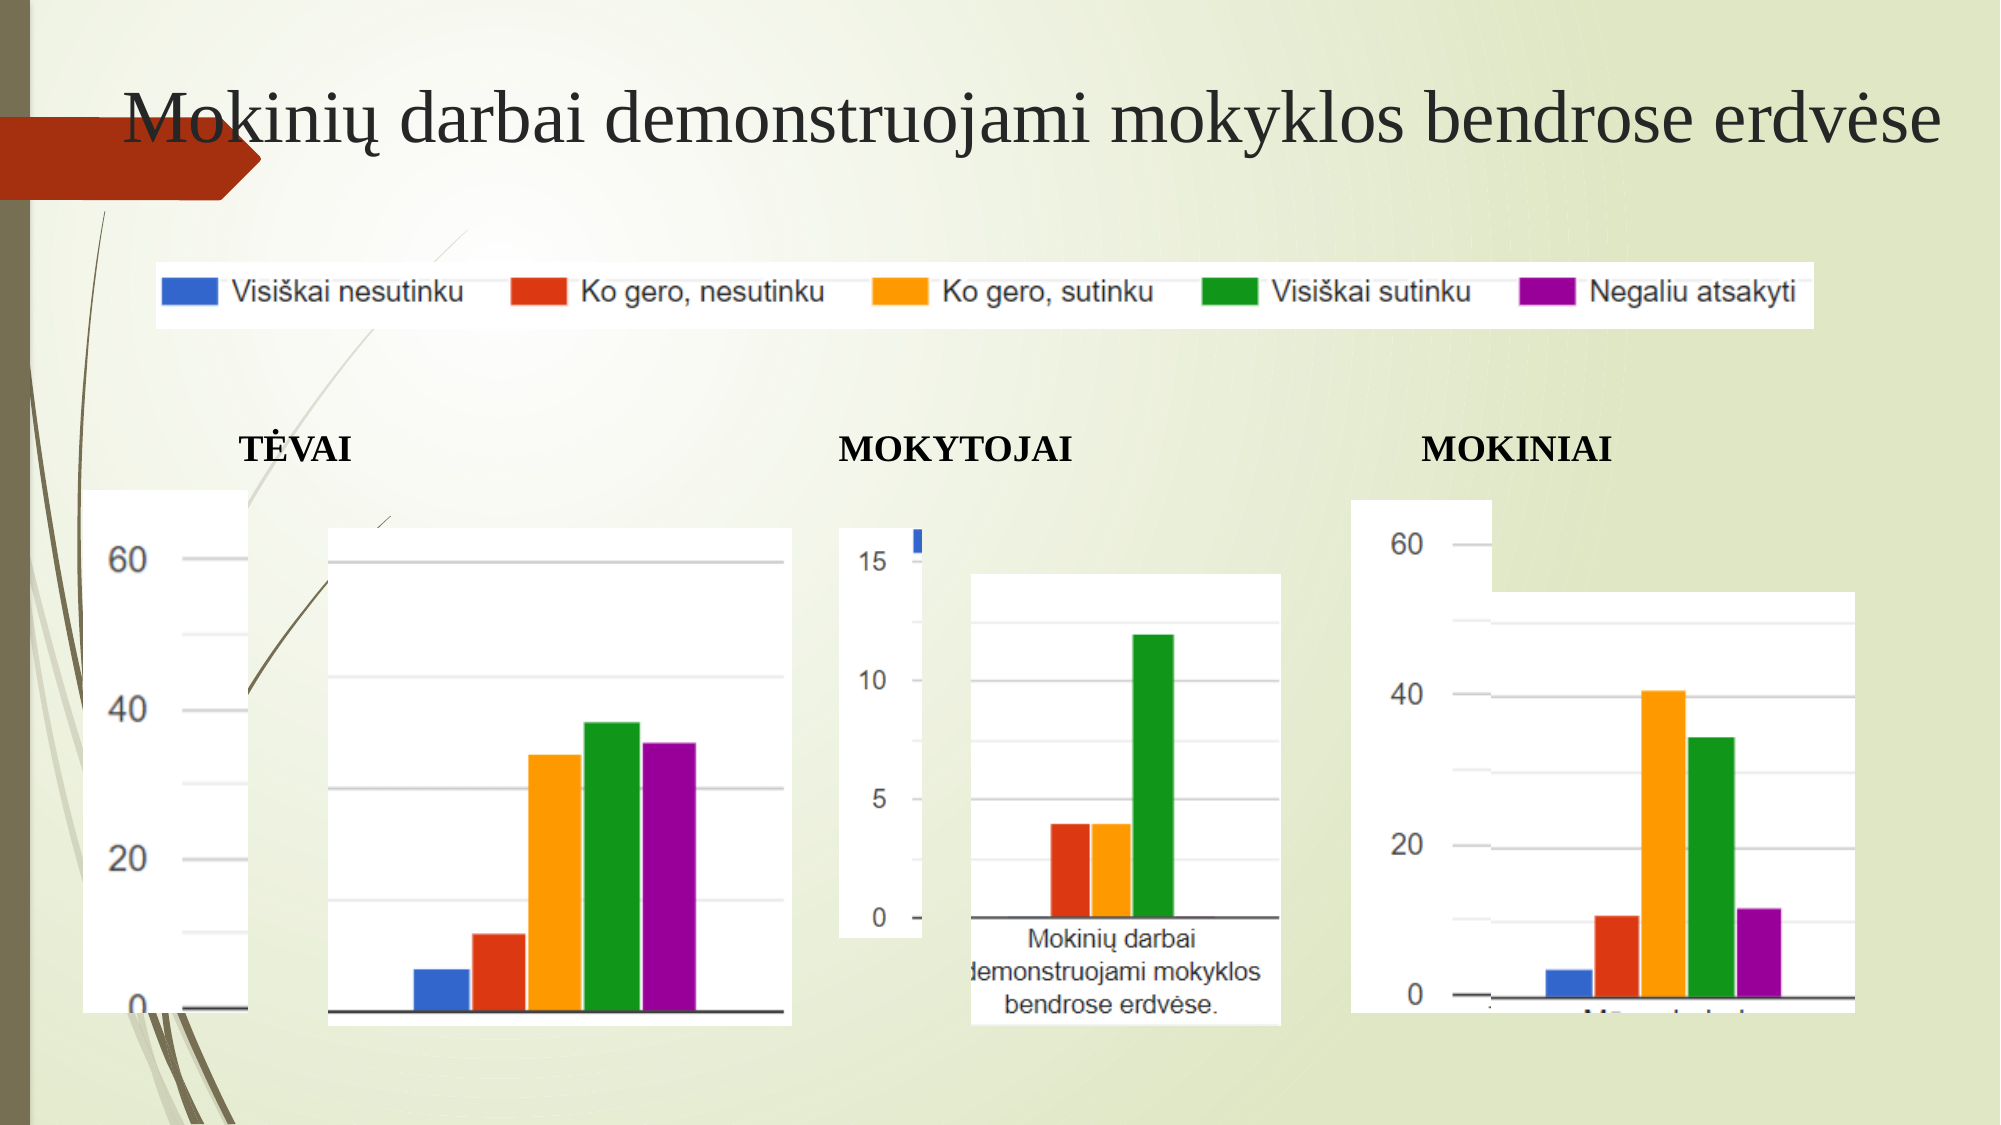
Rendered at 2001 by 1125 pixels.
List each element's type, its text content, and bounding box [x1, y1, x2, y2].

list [155, 262, 1815, 329]
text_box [1350, 499, 1855, 1013]
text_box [82, 489, 792, 1026]
text_box TĖVAI MOKYTOJAI MOKINIAI [223, 416, 1787, 477]
title Mokinių darbai demonstruojami mokyklos bendrose erdvėse [65, 59, 2000, 235]
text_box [838, 527, 1281, 1027]
